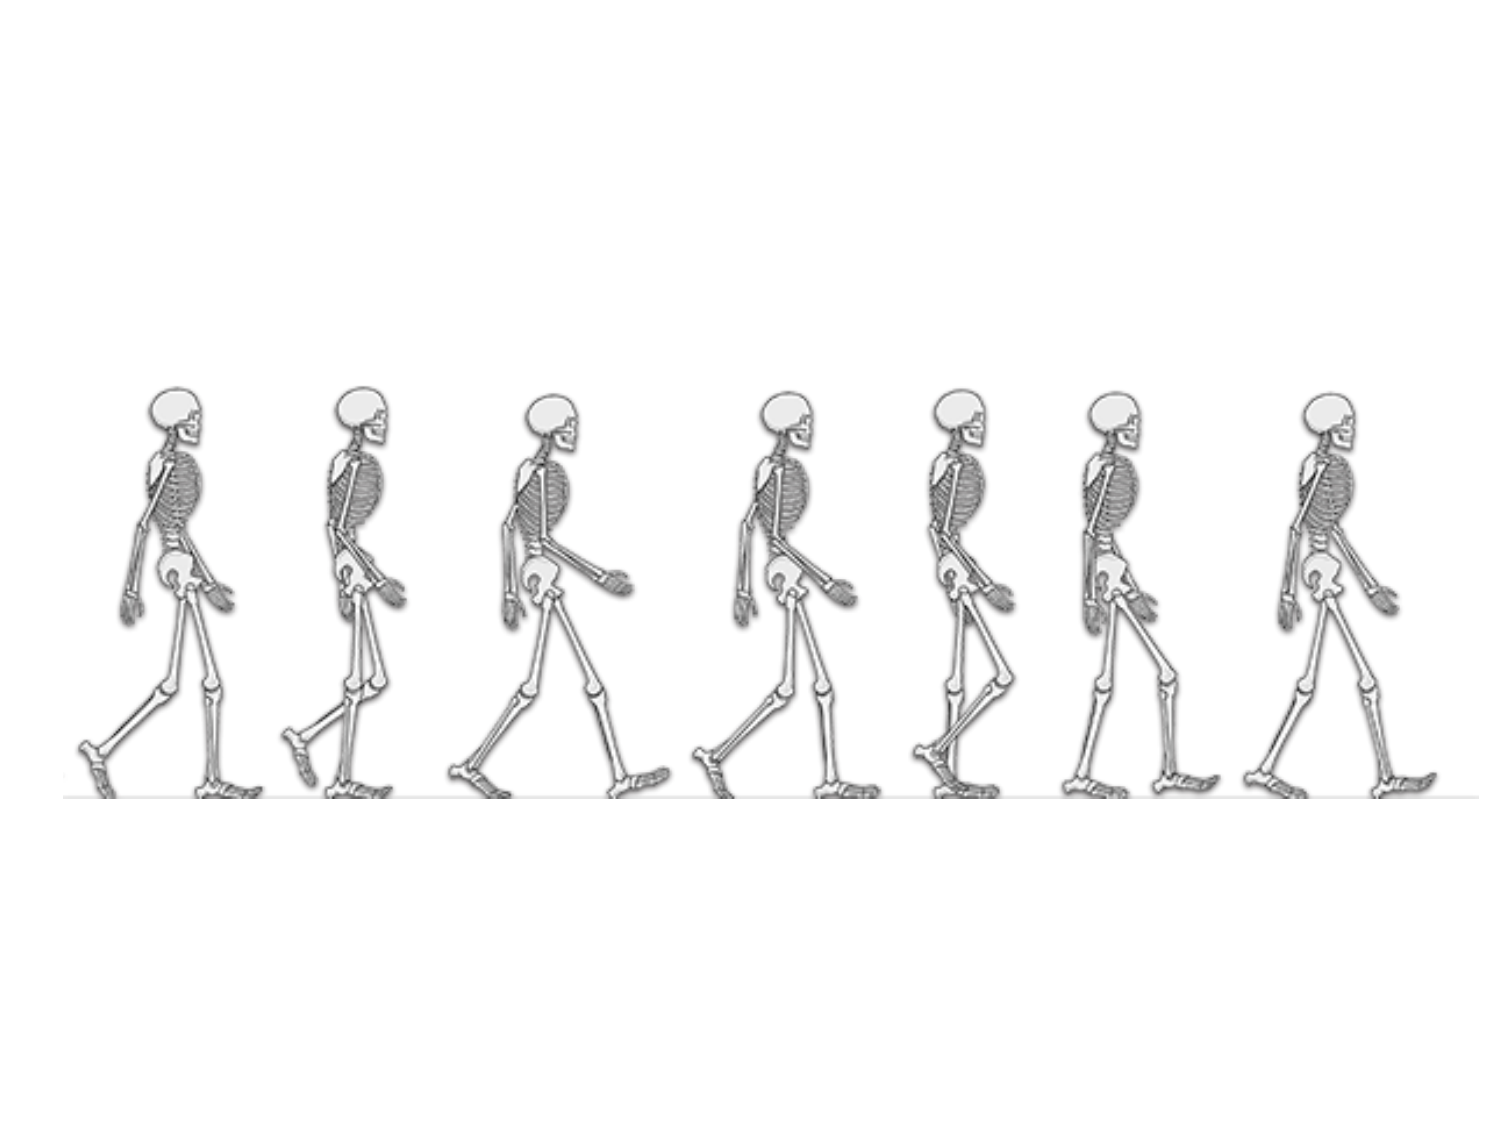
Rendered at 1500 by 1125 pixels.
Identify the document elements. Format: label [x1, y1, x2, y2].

picture [63, 385, 1479, 799]
